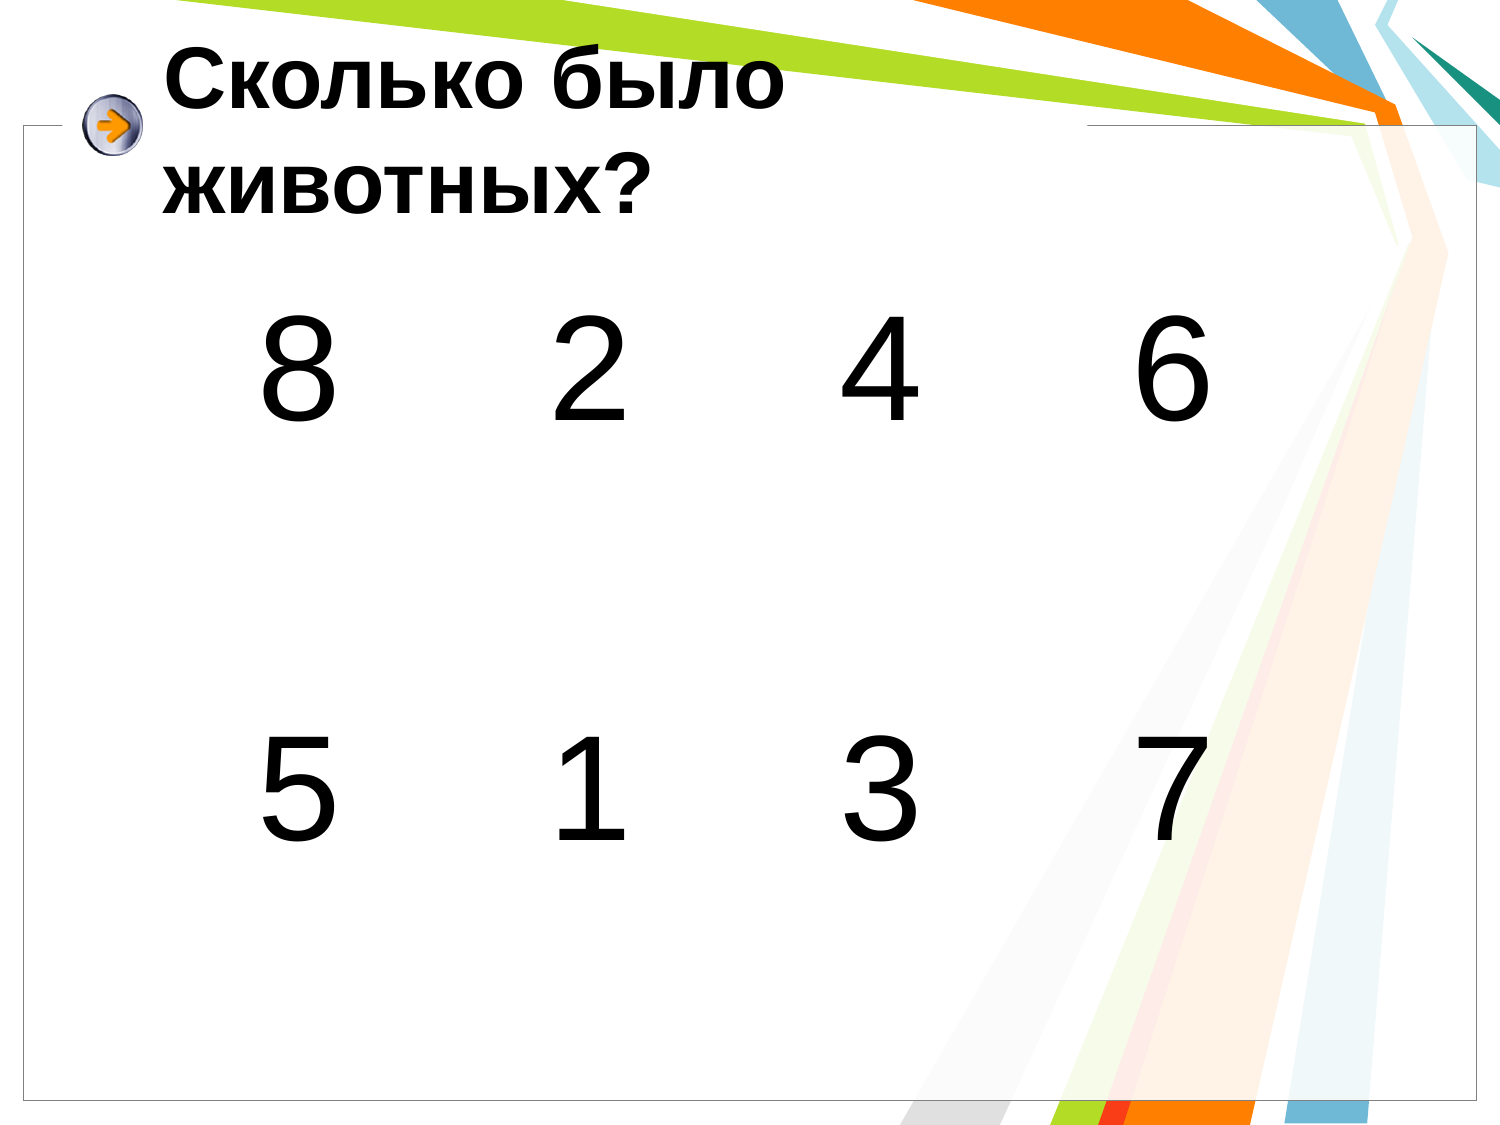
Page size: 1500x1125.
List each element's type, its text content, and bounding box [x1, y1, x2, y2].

title Сколько было животных? [147, 32, 1183, 221]
list 8 2 4 6 5 1 3 7 [74, 262, 1426, 1006]
picture [82, 94, 143, 156]
